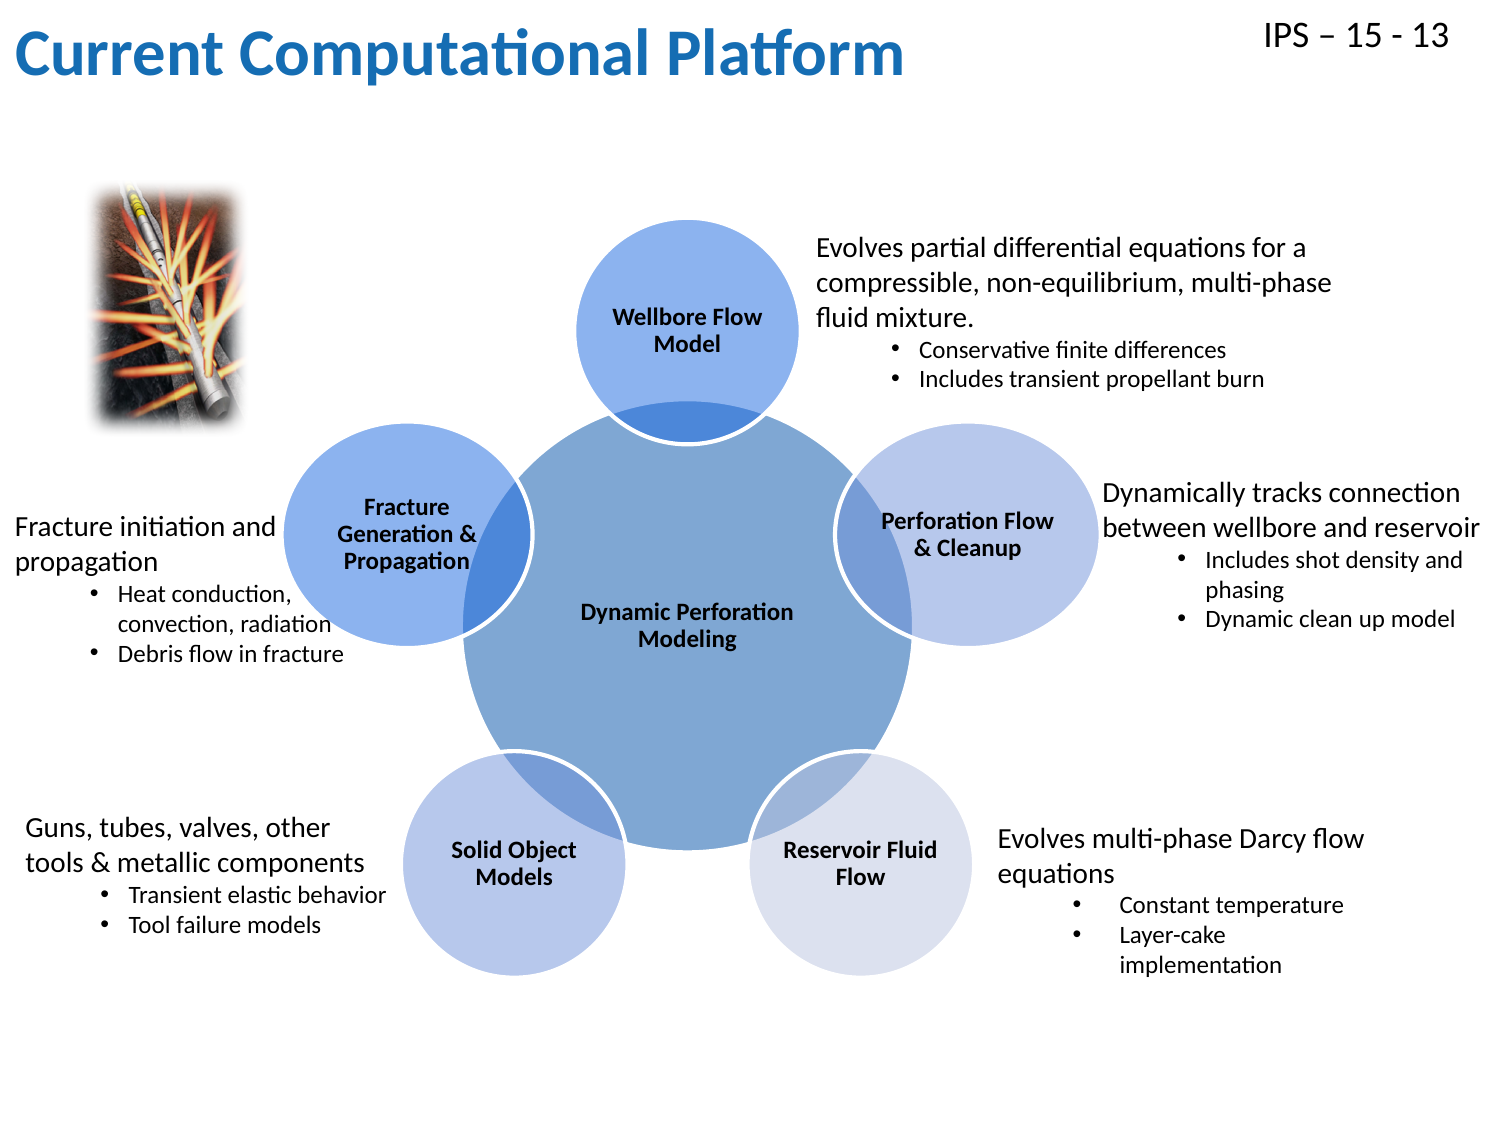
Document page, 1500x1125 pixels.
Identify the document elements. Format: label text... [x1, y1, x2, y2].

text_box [120, 203, 1263, 992]
text_box Dynamically tracks connection between wellbore and reservoir Includes shot density and phasing Dynamic clean up model [1267, 465, 1500, 641]
picture [82, 178, 250, 439]
title Current Computational Platform [0, 0, 1350, 98]
text_box Fracture initiation and propagation Heat conduction, convection, radiation Debris flow in fracture [0, 500, 115, 705]
text_box Evolves partial differential equations for a compressible, non-equilibrium, multi-phase fluid mixture. Conservative finite differences Includes transient propellant burn [1267, 220, 1374, 401]
text_box IPS – 15 - 13 [1248, 2, 1500, 62]
text_box Evolves multi-phase Darcy flow equations Constant temperature Layer-cake implementation [1267, 811, 1392, 987]
text_box Guns, tubes, valves, other tools & metallic components Transient elastic behavior Tool failure models [10, 801, 115, 946]
